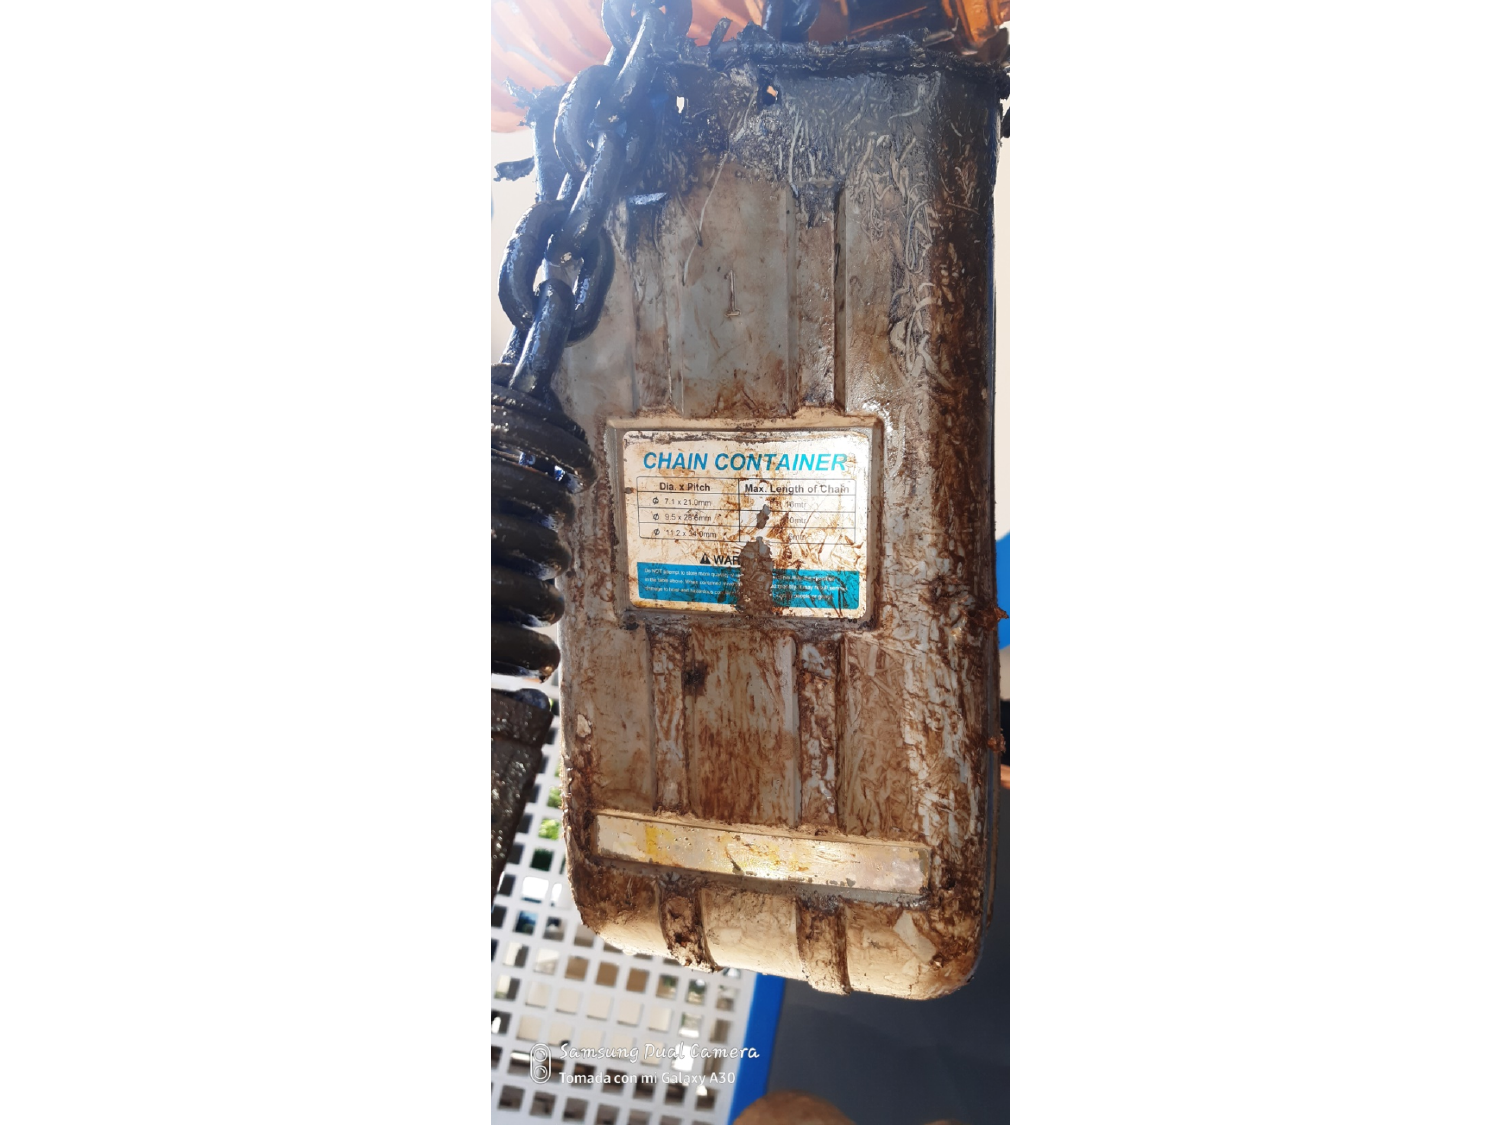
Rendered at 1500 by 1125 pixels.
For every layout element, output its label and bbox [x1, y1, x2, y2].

picture [187, 1, 1313, 1124]
